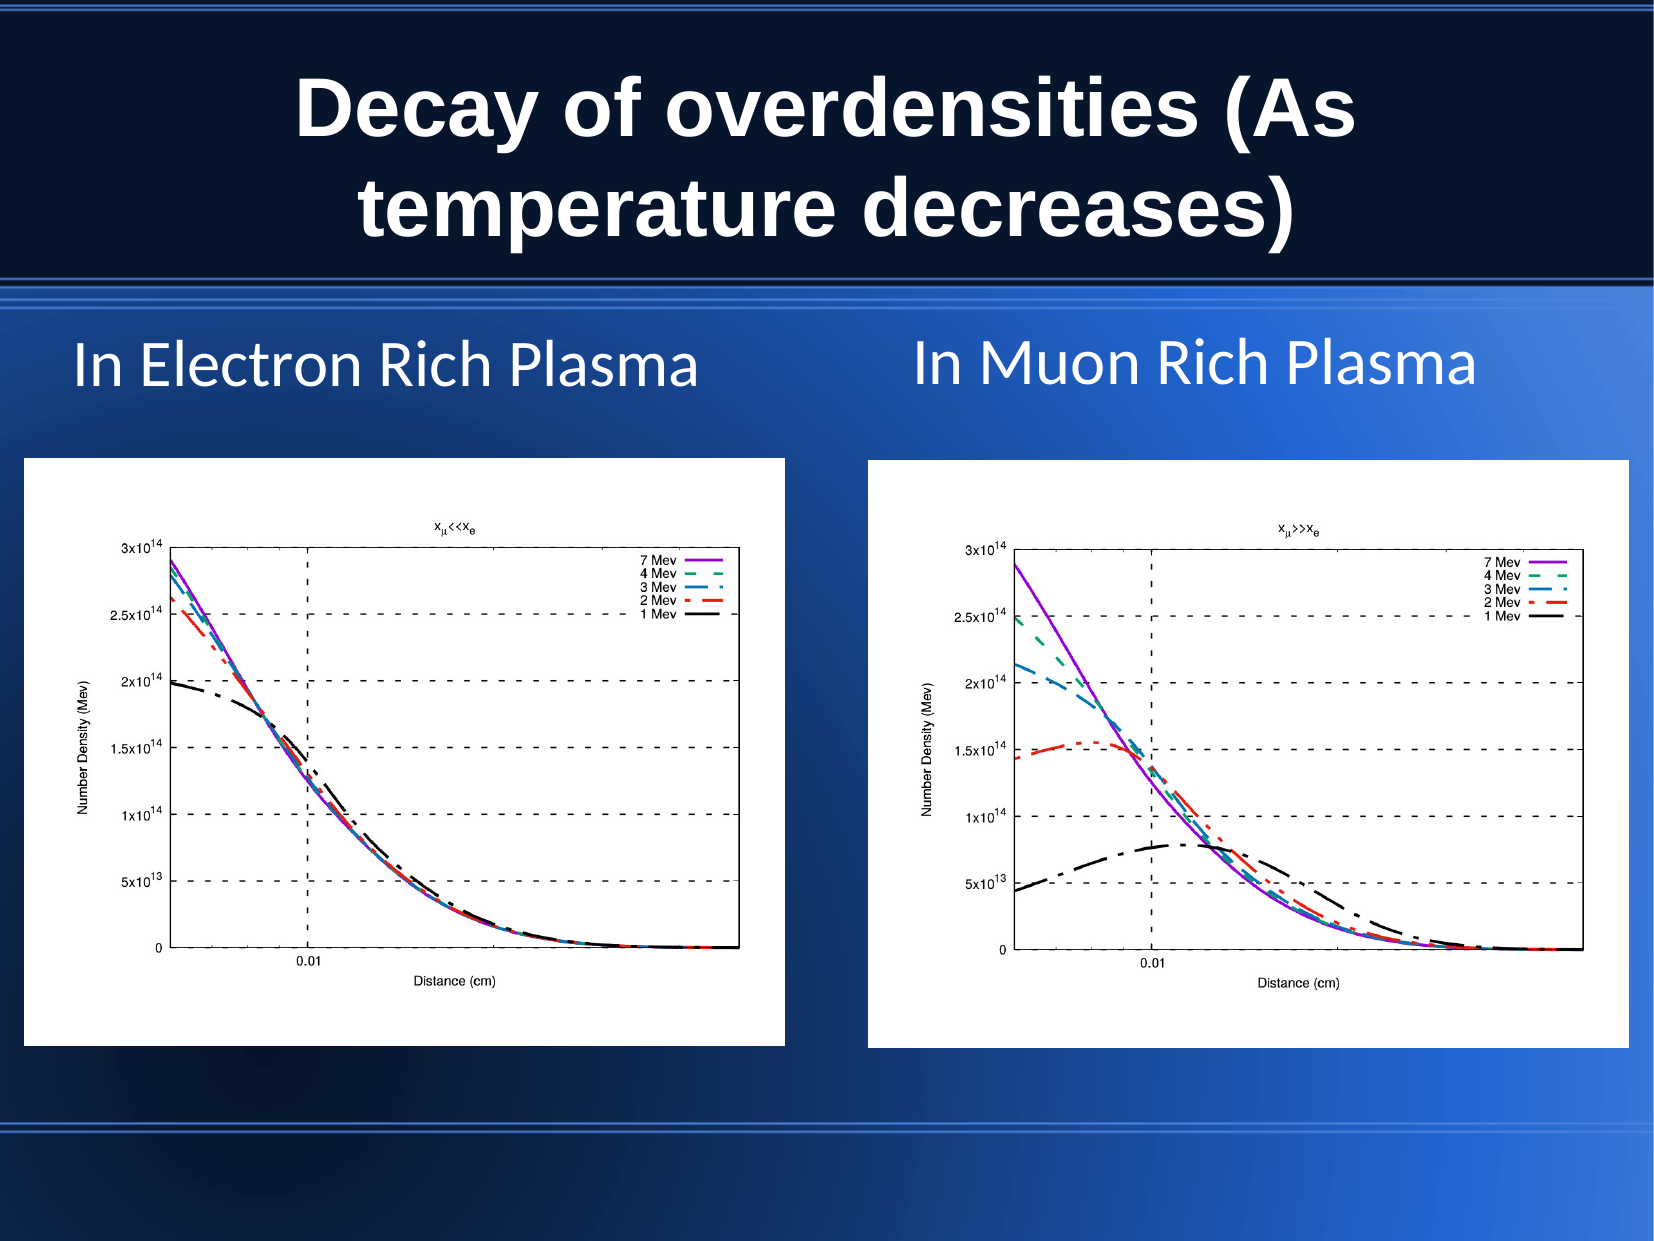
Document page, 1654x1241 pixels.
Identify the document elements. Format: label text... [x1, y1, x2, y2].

text_box In Muon Rich Plasma [897, 310, 1509, 406]
title Decay of overdensities (As temperature decreases) [82, 49, 1571, 257]
text_box In Electron Rich Plasma [58, 312, 732, 408]
picture [0, 0, 1654, 1241]
